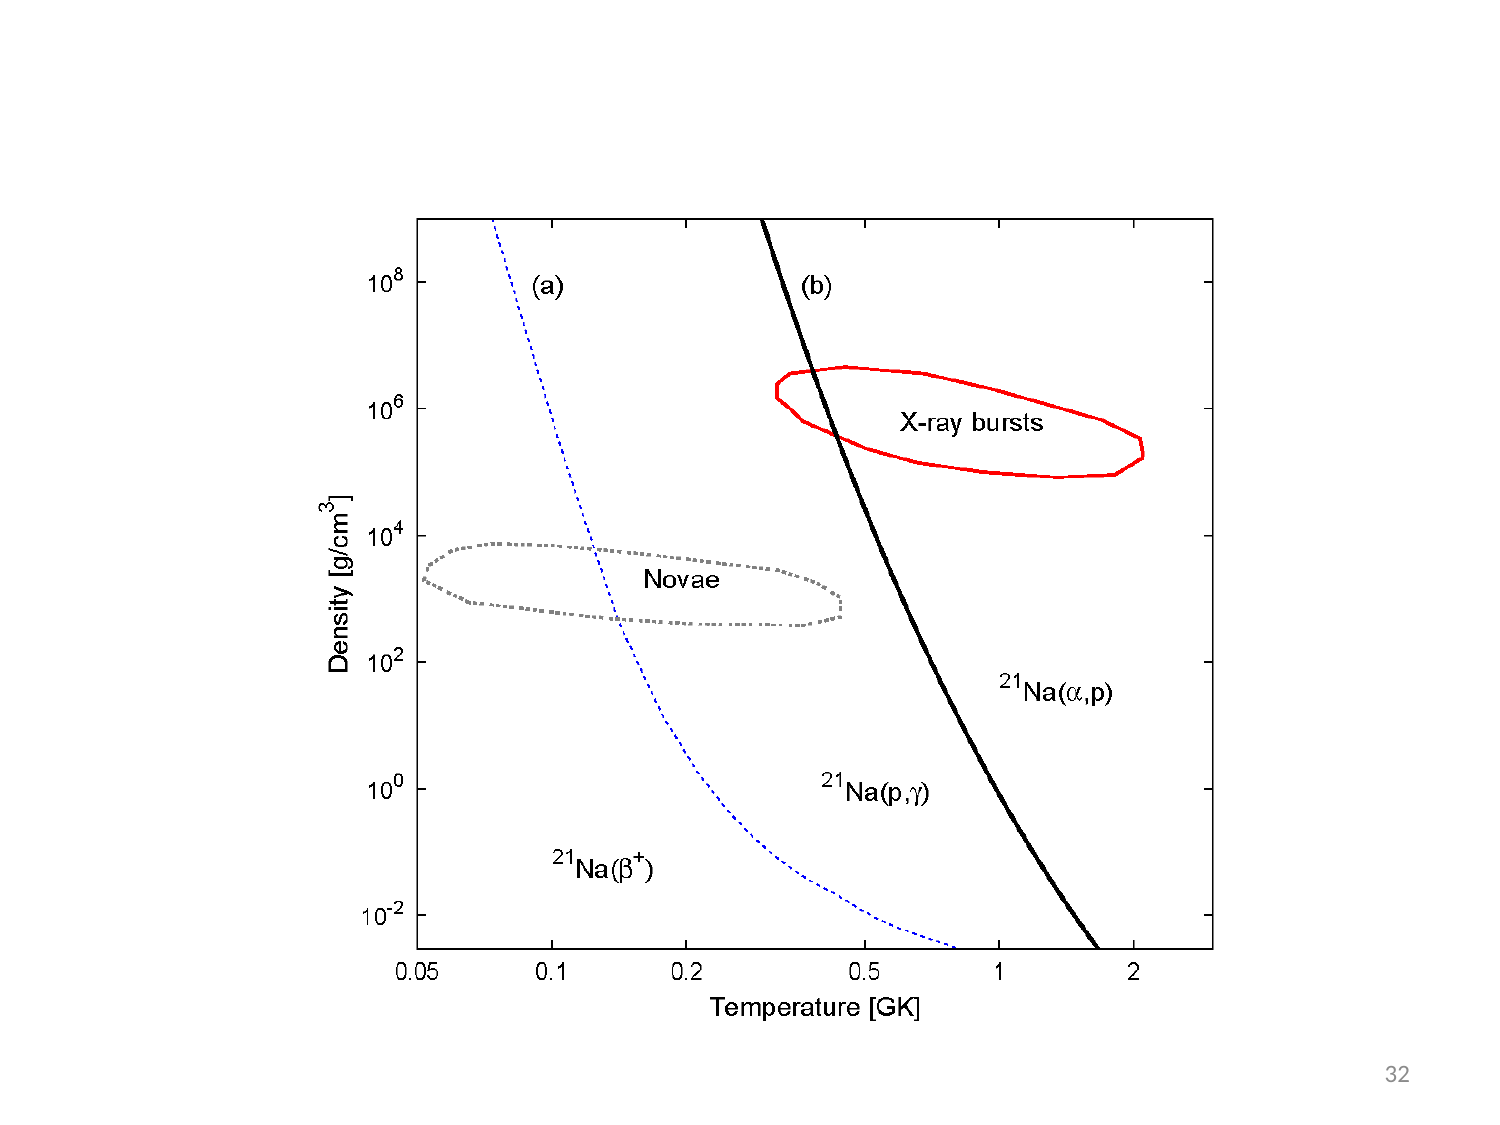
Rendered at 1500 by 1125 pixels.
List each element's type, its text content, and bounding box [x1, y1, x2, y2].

picture [289, 172, 1282, 1060]
slide_number 32 [1074, 1042, 1425, 1103]
